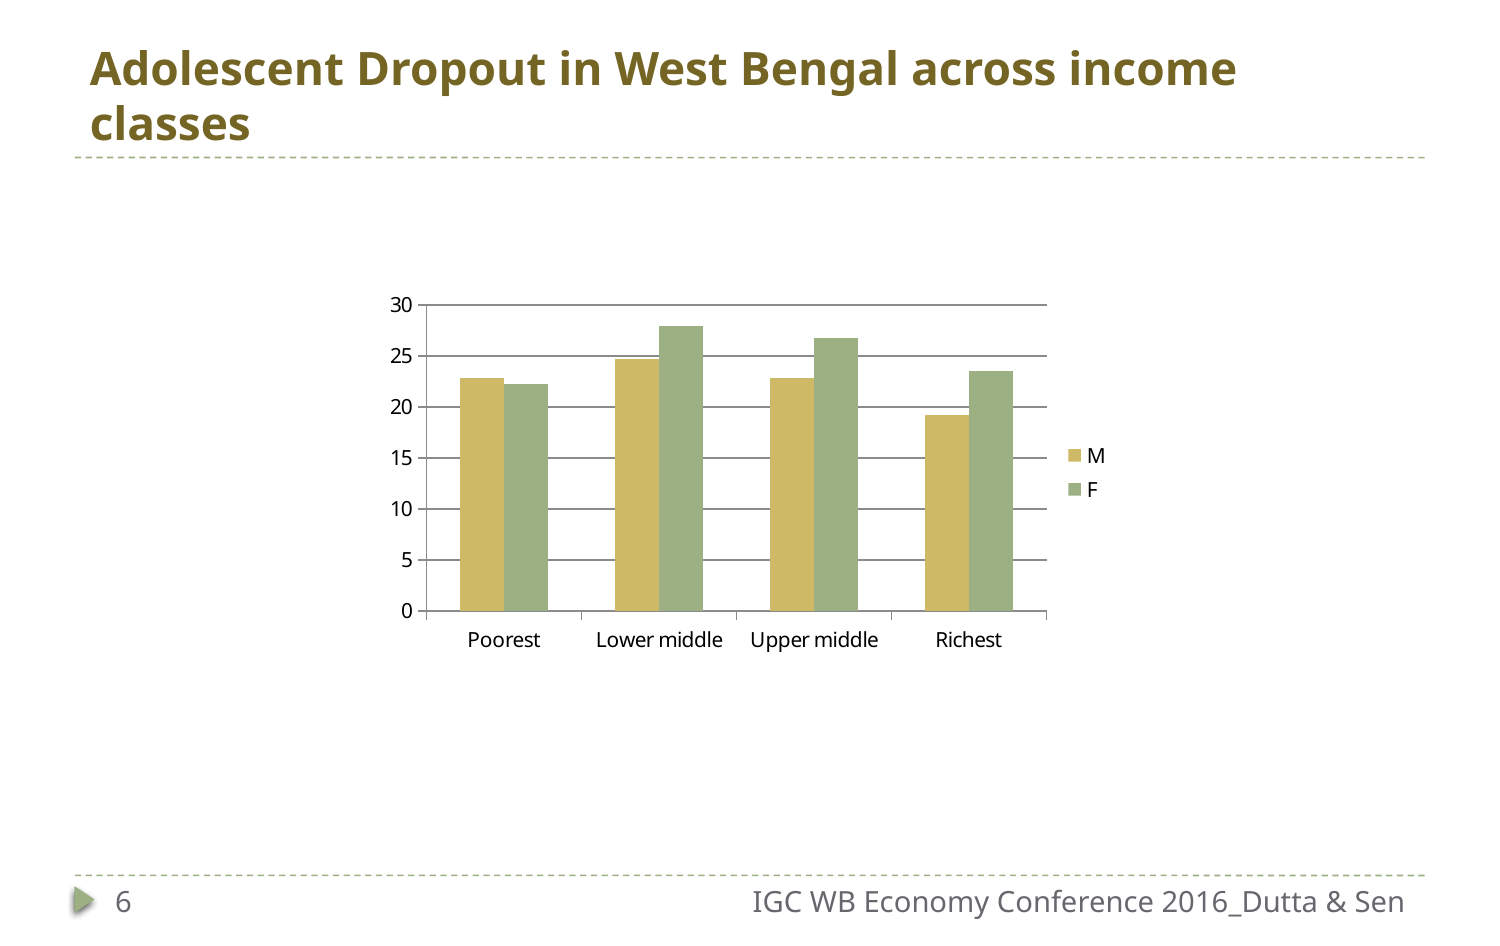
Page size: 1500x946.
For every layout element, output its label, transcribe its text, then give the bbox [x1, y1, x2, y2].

slide_number 6 [100, 875, 426, 927]
chart [374, 283, 1126, 662]
title Adolescent Dropout in West Bengal across income classes [75, 31, 1425, 158]
footer IGC WB Economy Conference 2016_Dutta & Sen [475, 875, 1421, 927]
